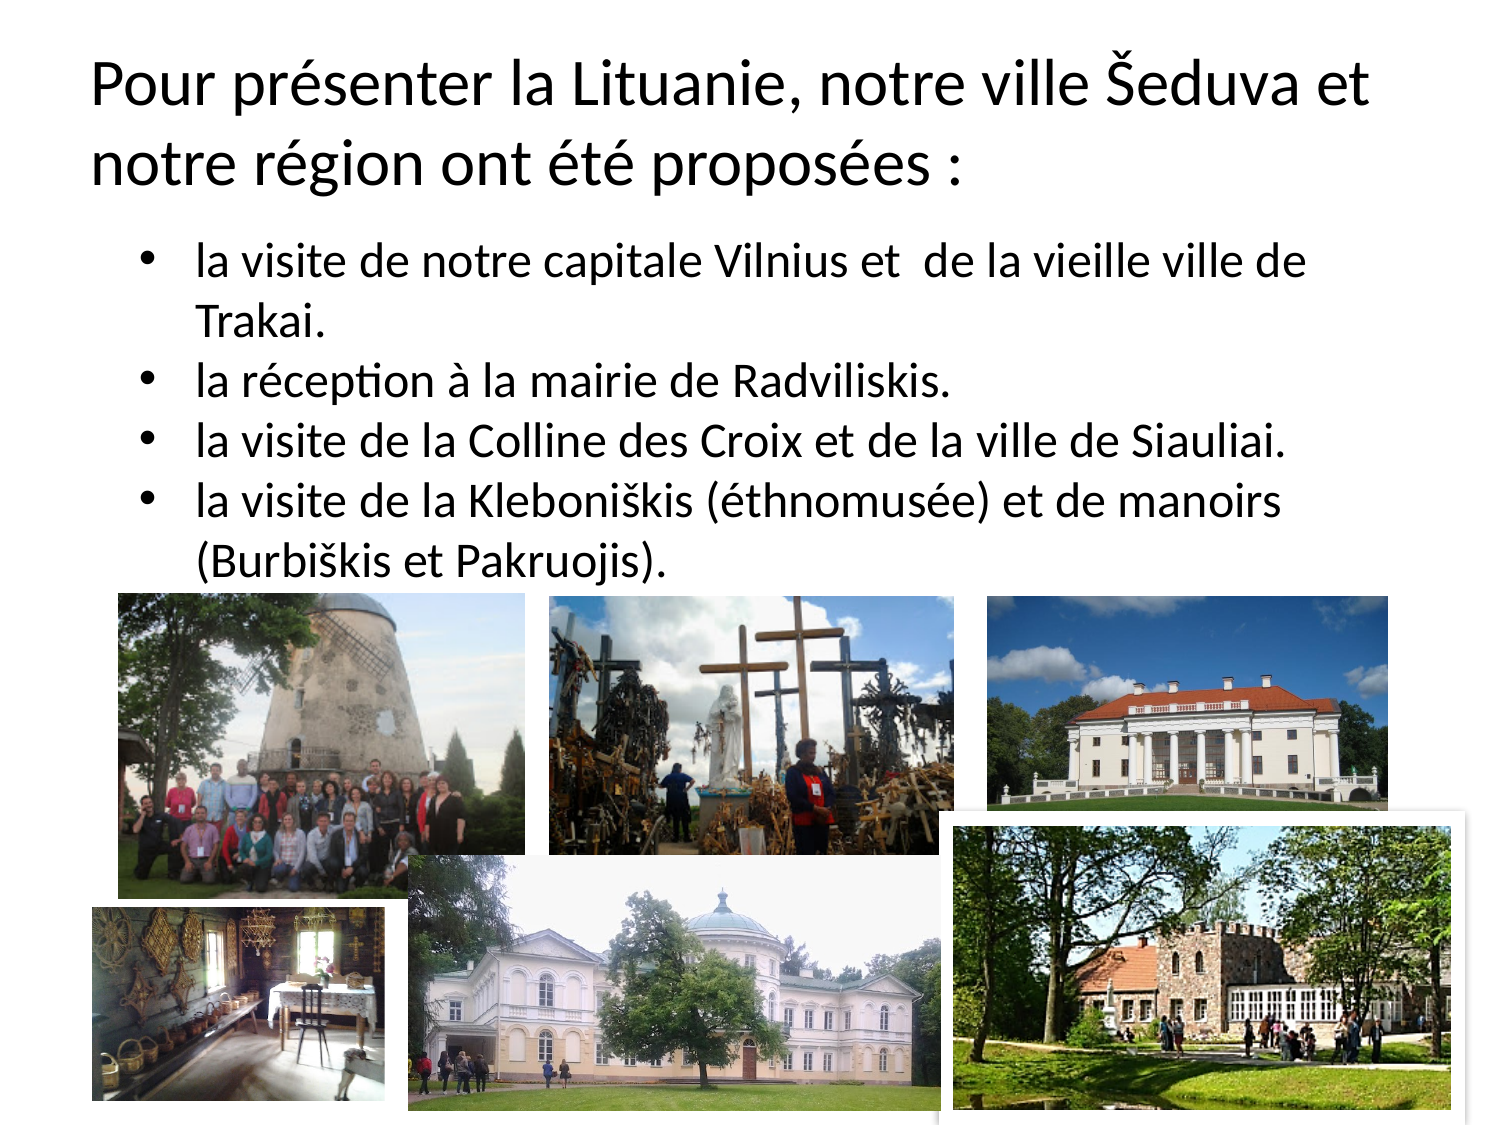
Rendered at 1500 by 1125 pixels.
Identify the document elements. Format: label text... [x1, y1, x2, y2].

picture [91, 907, 386, 1102]
picture [118, 593, 1452, 1112]
list Pour présenter la Lituanie, notre ville Šeduva et notre région ont été proposées : [75, 30, 1425, 1005]
text_box la visite de notre capitale Vilnius et de la vieille ville de Trakai. la réception à la mairie de Radviliskis. la visite de la Colline des Croix et de la ville de Siauliai. la visite de la Kleboniškis (éthnomusée) et de manoirs (Burbiškis et Pakruojis). [123, 219, 1388, 595]
